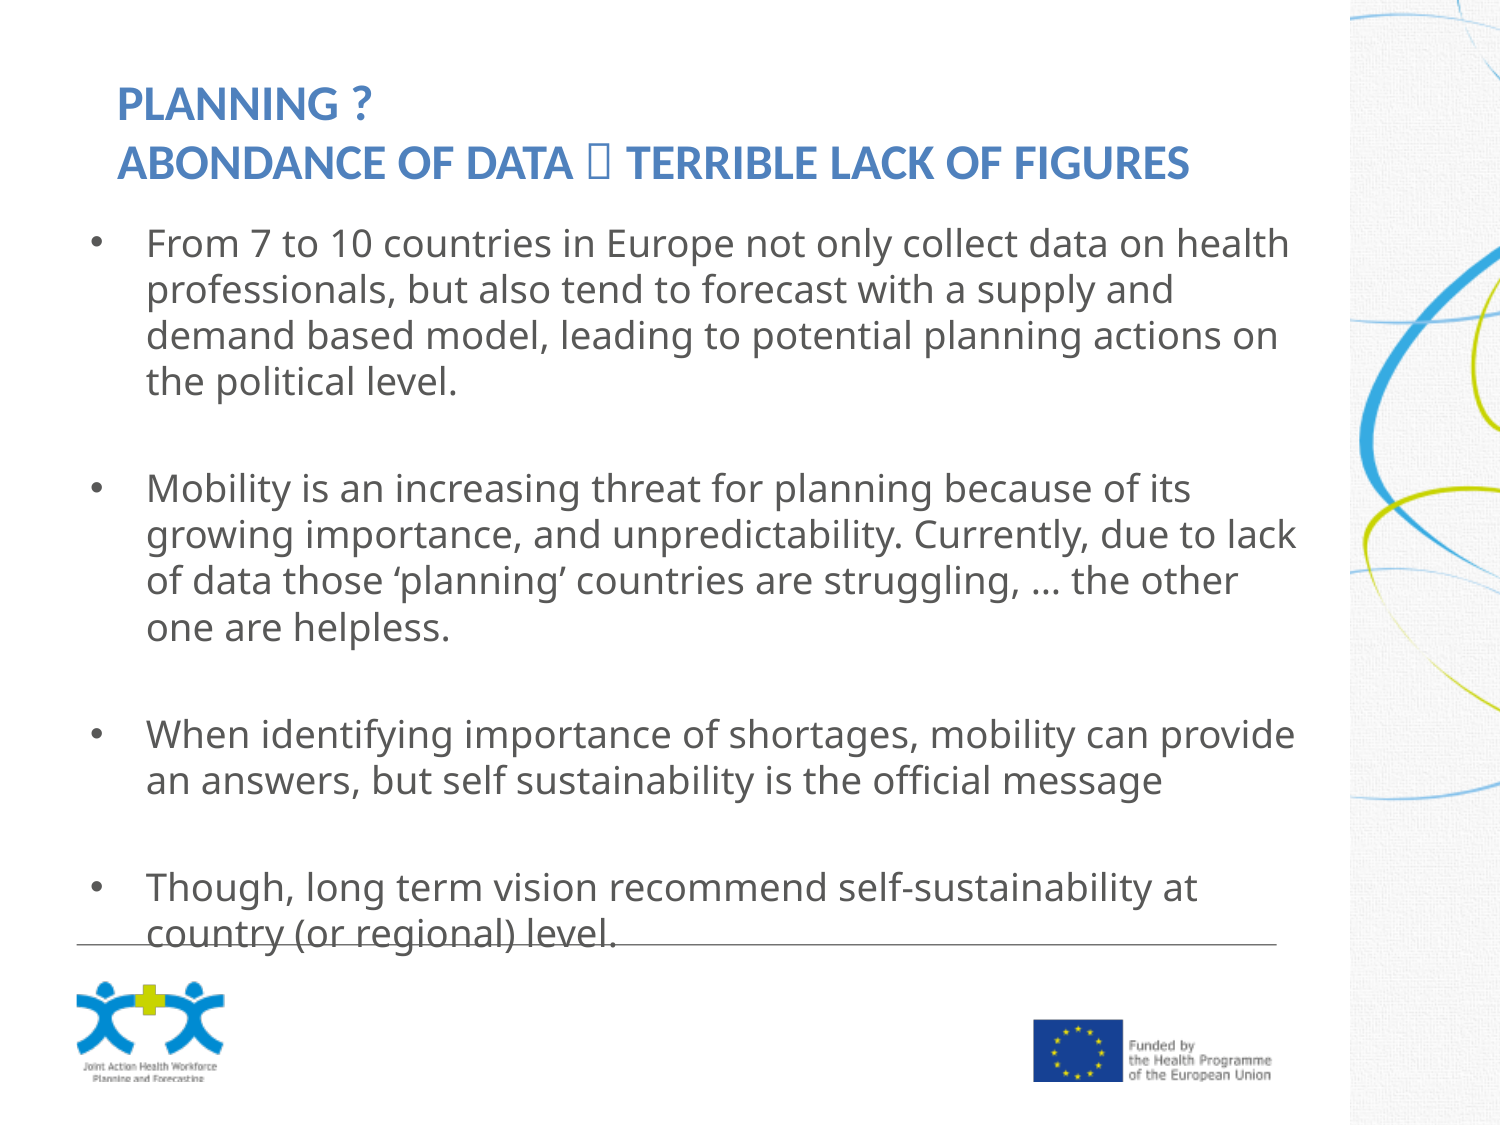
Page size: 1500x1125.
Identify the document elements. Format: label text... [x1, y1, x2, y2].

list From 7 to 10 countries in Europe not only collect data on health professionals, but also tend to forecast with a supply and demand based model, leading to potential planning actions on the political level. Mobility is an increasing threat for planning because of its growing importance, and unpredictability. Currently, due to lack of data those ‘planning’ countries are struggling, … the other one are helpless. When identifying importance of shortages, mobility can provide an answers, but self sustainability is the official message Though, long term vision recommend self-sustainability at country (or regional) level. [75, 211, 1327, 996]
text_box PLANNING ? ABONDANCE OF DATA  TERRIBLE LACK OF FIGURES [102, 62, 1218, 198]
